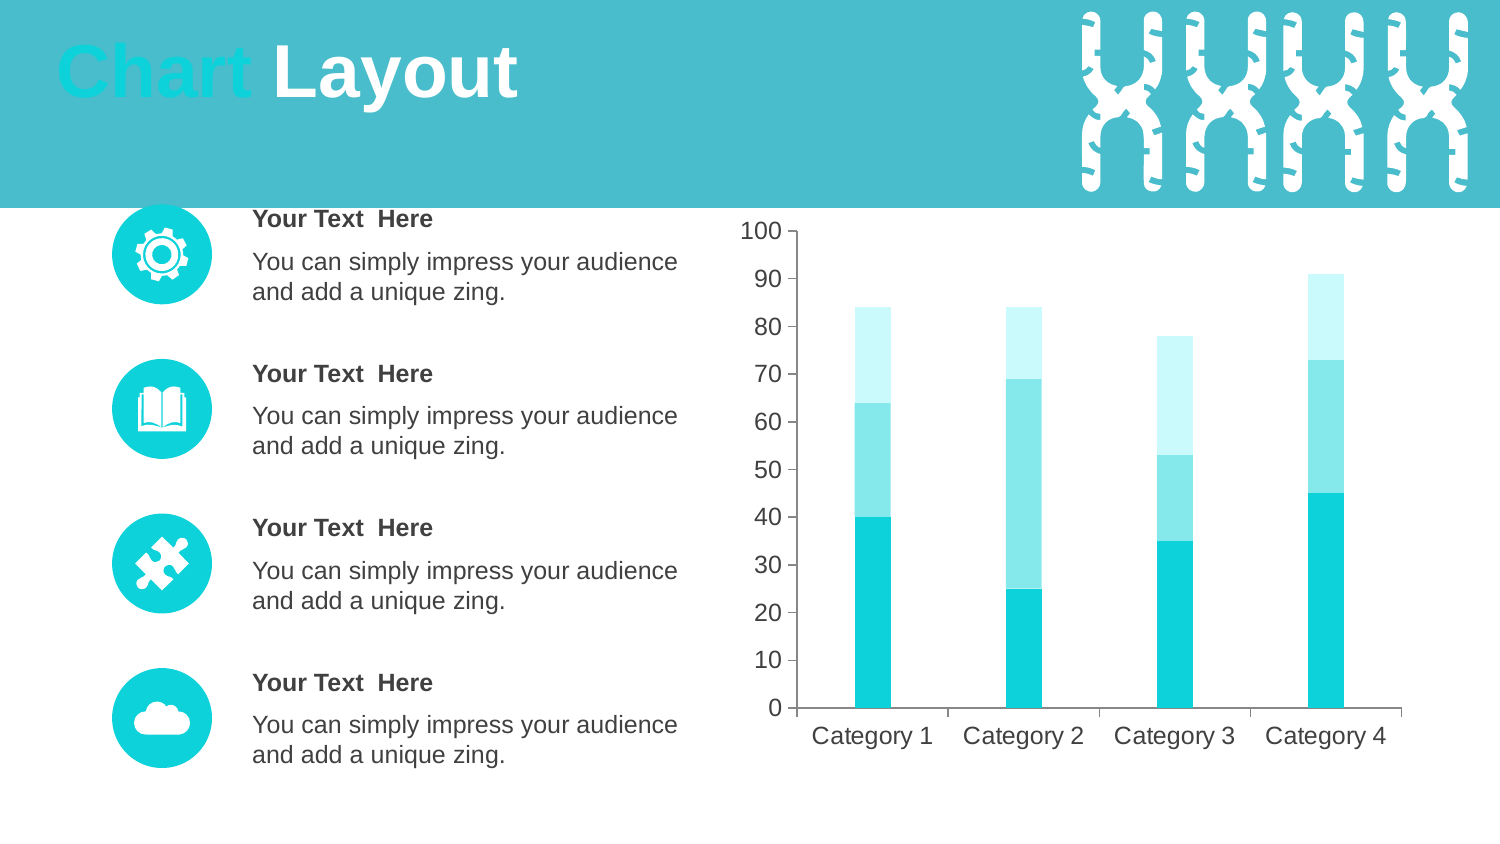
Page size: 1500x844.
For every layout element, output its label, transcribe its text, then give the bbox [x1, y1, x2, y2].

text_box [237, 504, 702, 623]
text_box [109, 511, 215, 616]
text_box [133, 225, 191, 284]
text_box [131, 699, 193, 737]
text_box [237, 658, 702, 778]
title Chart Layout [0, 4, 1500, 132]
text_box [109, 665, 215, 771]
text_box [109, 356, 215, 461]
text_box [237, 349, 702, 469]
text_box [135, 384, 189, 434]
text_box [237, 195, 702, 314]
text_box [133, 534, 192, 593]
chart [726, 206, 1416, 761]
text_box [109, 202, 215, 307]
